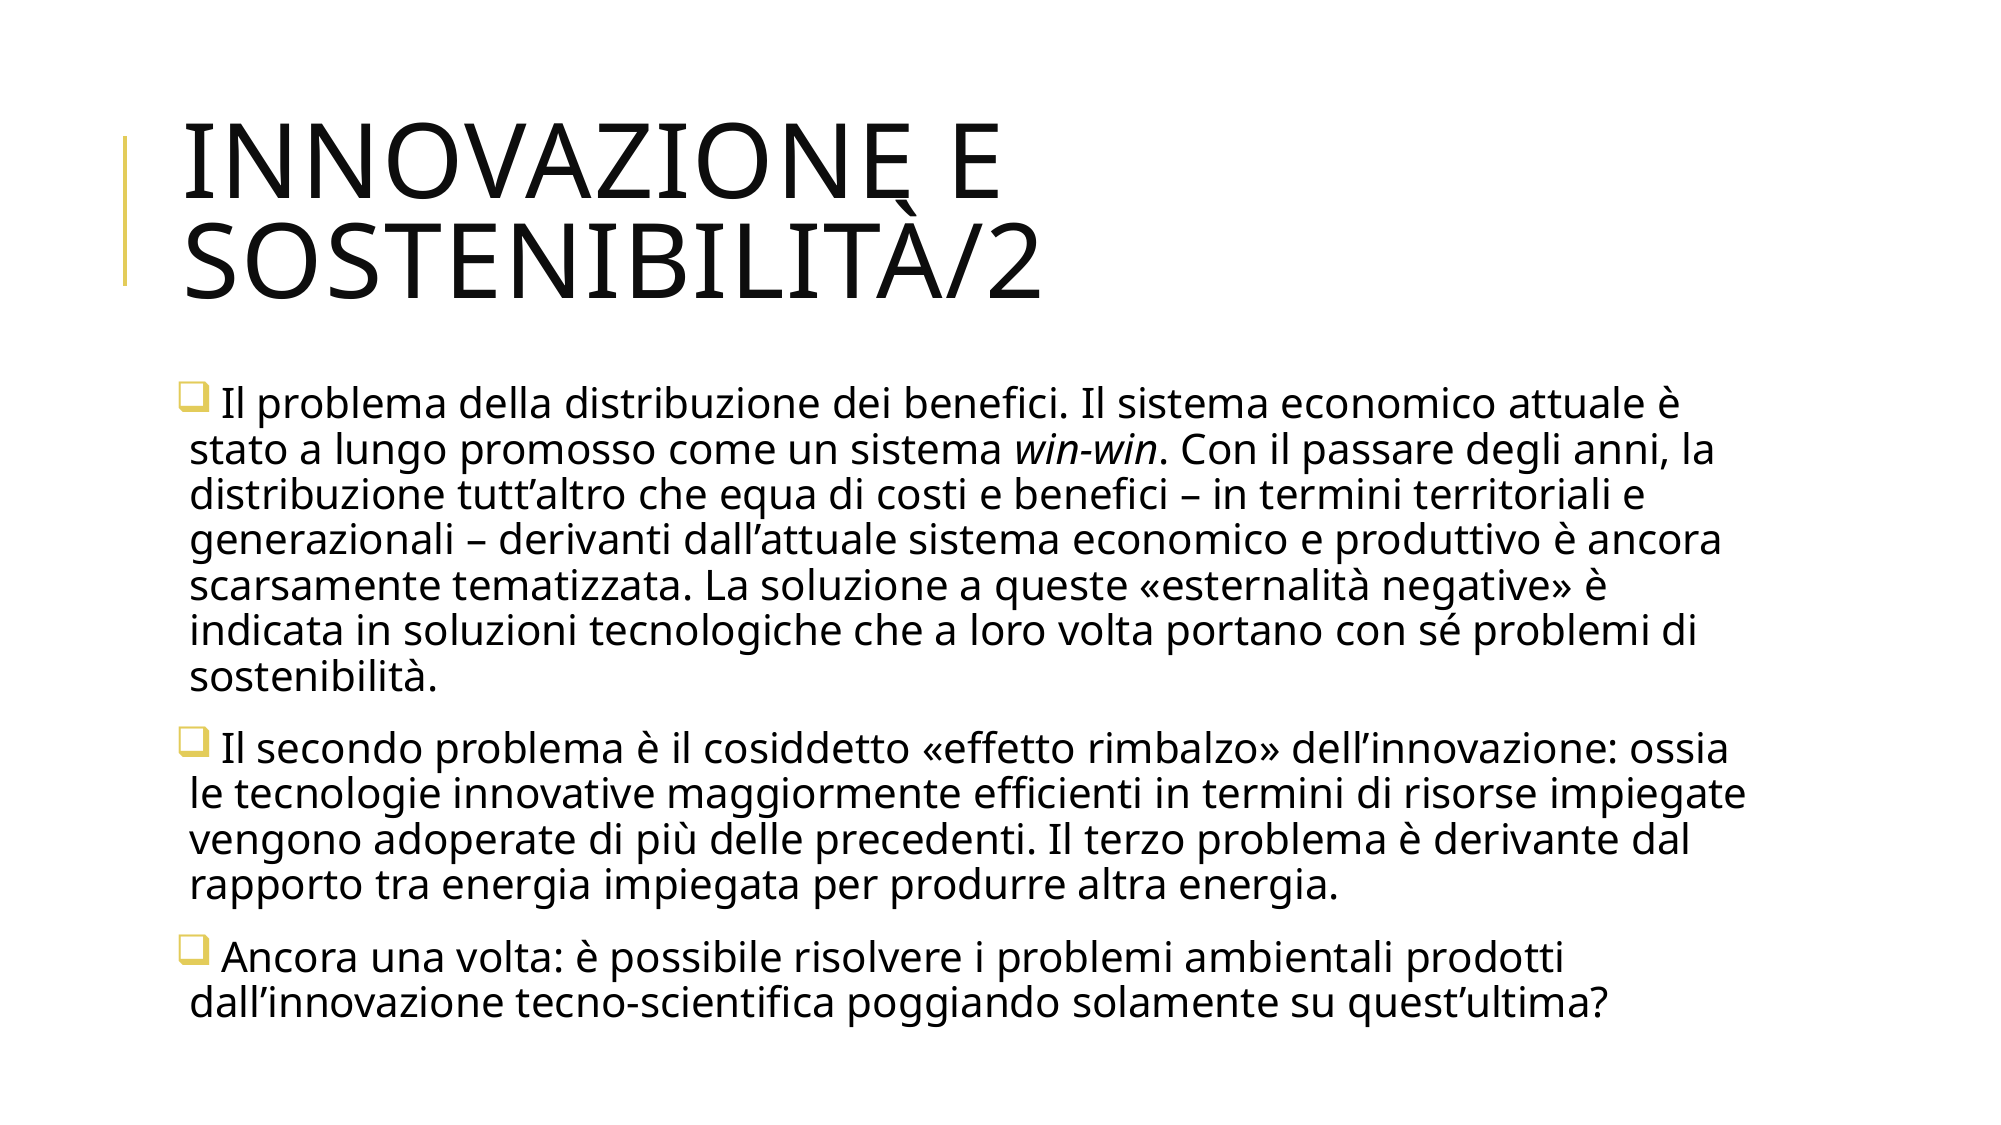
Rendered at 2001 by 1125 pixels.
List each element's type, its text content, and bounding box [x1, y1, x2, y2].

list Il problema della distribuzione dei benefici. Il sistema economico attuale è stato a lungo promosso come un sistema win-win. Con il passare degli anni, la distribuzione tutt’altro che equa di costi e benefici – in termini territoriali e generazionali – derivanti dall’attuale sistema economico e produttivo è ancora scarsamente tematizzata. La soluzione a queste «esternalità negative» è indicata in soluzioni tecnologiche che a loro volta portano con sé problemi di sostenibilità. Il secondo problema è il cosiddetto «effetto rimbalzo» dell’innovazione: ossia le tecnologie innovative maggiormente efficienti in termini di risorse impiegate vengono adoperate di più delle precedenti. Il terzo problema è derivante dal rapporto tra energia impiegata per produrre altra energia. Ancora una volta: è possibile risolvere i problemi ambientali prodotti dall’innovazione tecno-scientifica poggiando solamente su quest’ultima? [168, 375, 1763, 1035]
title INNOVAZIONE E Sostenibilità/2 [168, 96, 1763, 342]
